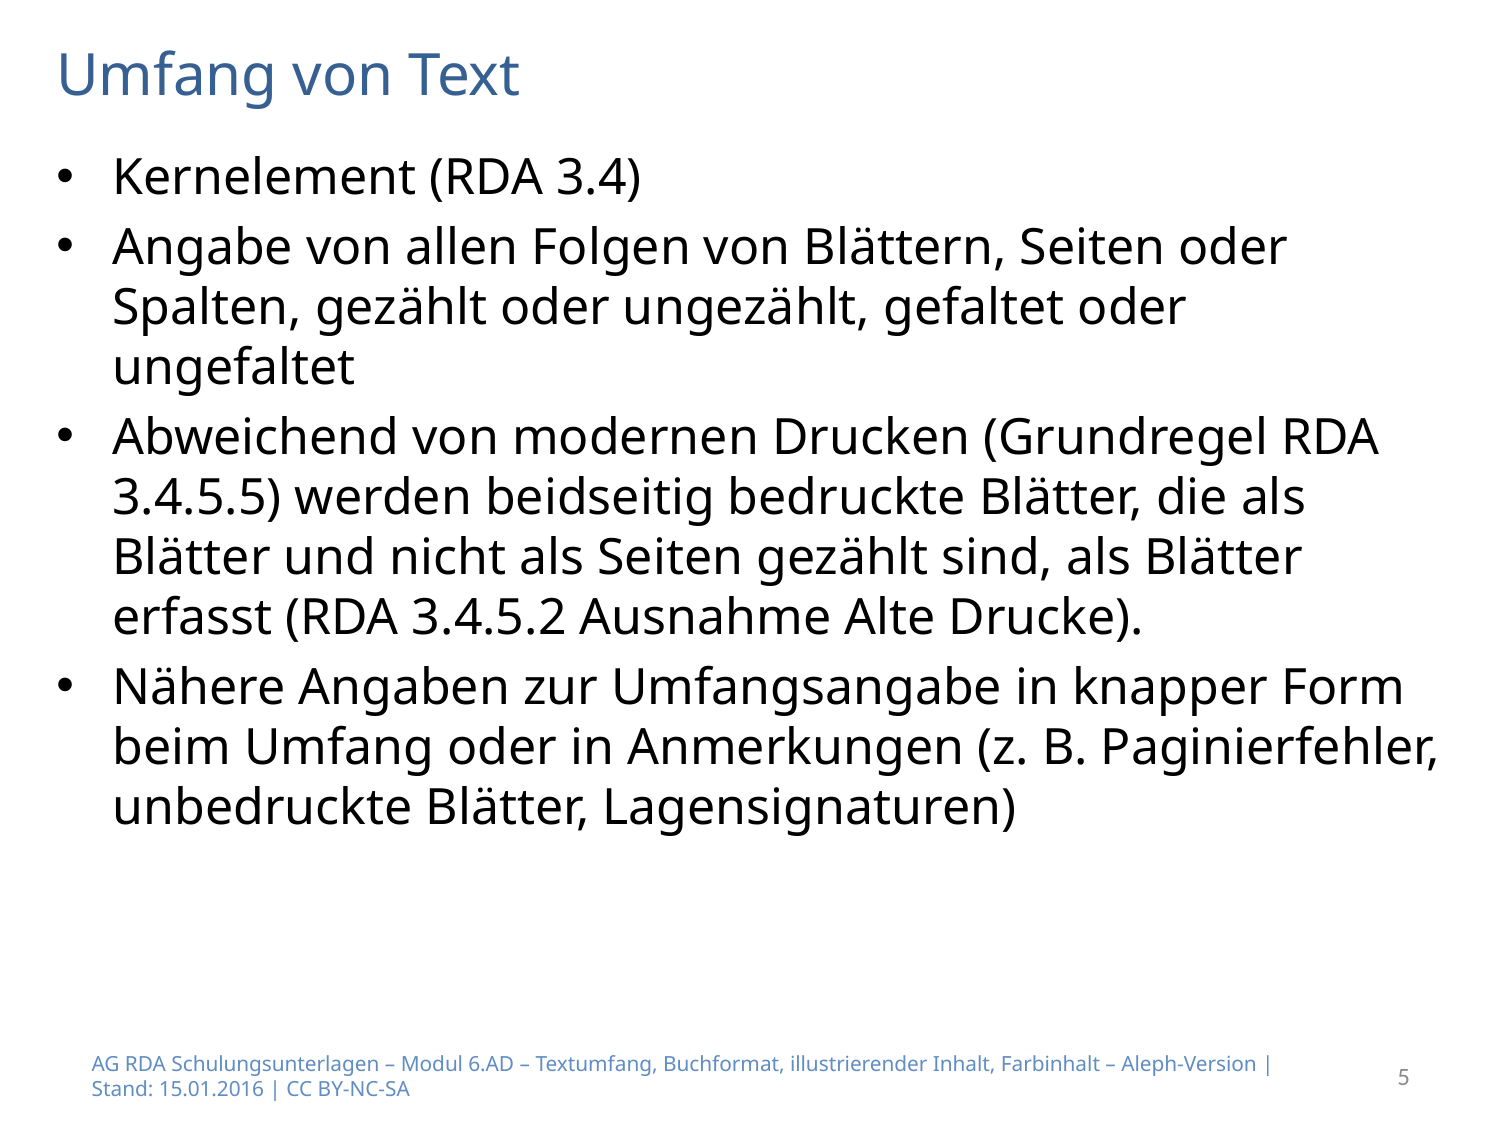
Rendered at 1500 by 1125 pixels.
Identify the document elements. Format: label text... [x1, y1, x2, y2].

list Kernelement (RDA 3.4) Angabe von allen Folgen von Blättern, Seiten oder Spalten, gezählt oder ungezählt, gefaltet oder ungefaltet Abweichend von modernen Drucken (Grundregel RDA 3.4.5.5) werden beidseitig bedruckte Blätter, die als Blätter und nicht als Seiten gezählt sind, als Blätter erfasst (RDA 3.4.5.2 Ausnahme Alte Drucke). Nähere Angaben zur Umfangsangabe in knapper Form beim Umfang oder in Anmerkungen (z. B. Paginierfehler, unbedruckte Blätter, Lagensignaturen) [41, 137, 1459, 1035]
slide_number 5 [1187, 1045, 1425, 1106]
footer AG RDA Schulungsunterlagen – Modul 6.AD – Textumfang, Buchformat, illustrierender Inhalt, Farbinhalt – Aleph-Version | Stand: 15.01.2016 | CC BY-NC-SA [76, 1045, 1187, 1106]
title Umfang von Text [41, 30, 1459, 114]
